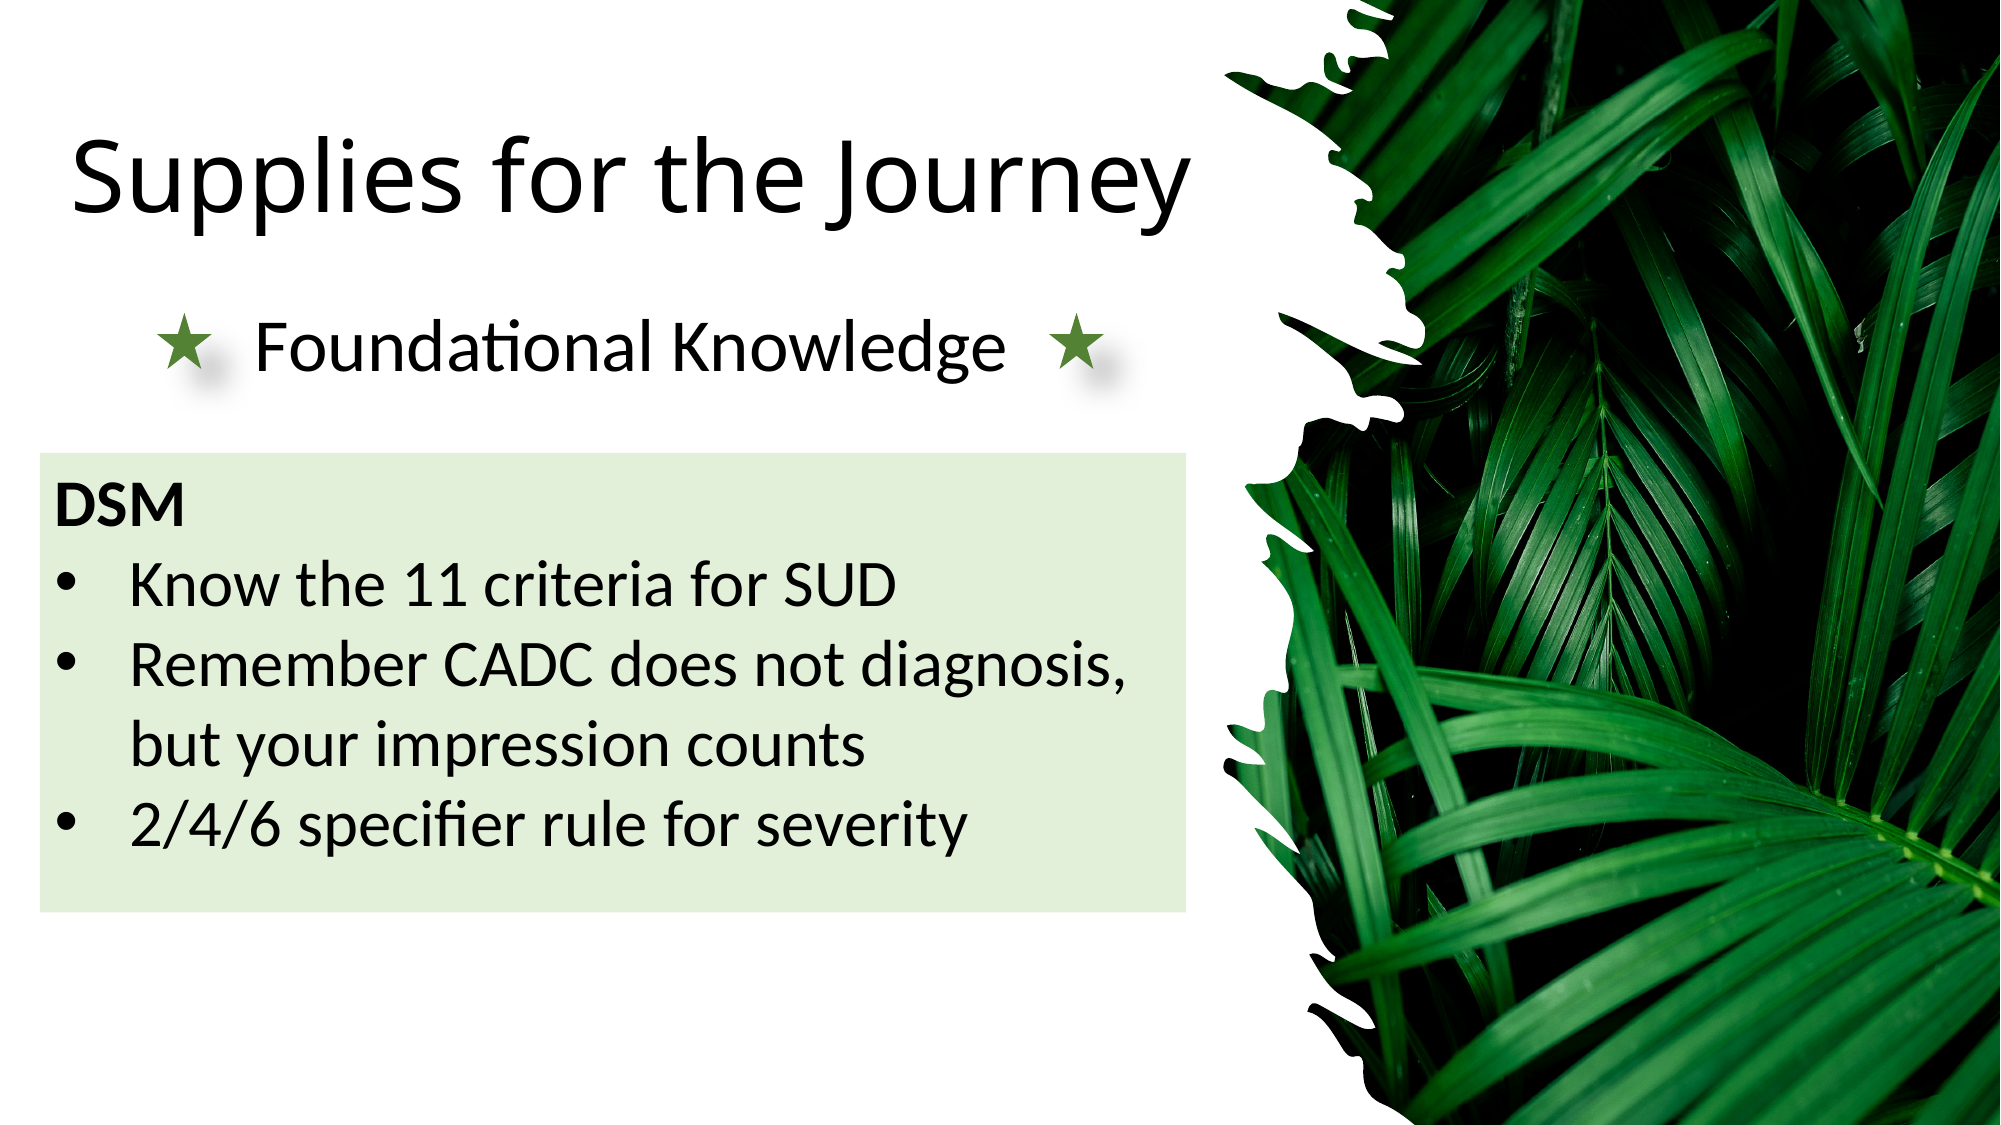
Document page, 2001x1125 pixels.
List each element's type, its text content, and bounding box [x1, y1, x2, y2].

text_box DSM Know the 11 criteria for SUD Remember CADC does not diagnosis, but your impression counts 2/4/6 specifier rule for severity [39, 452, 1187, 913]
text_box [154, 309, 215, 372]
picture [1223, 0, 2000, 1125]
list Foundational Knowledge [39, 299, 1223, 431]
text_box [1046, 309, 1107, 372]
title Supplies for the Journey [39, 24, 1223, 242]
